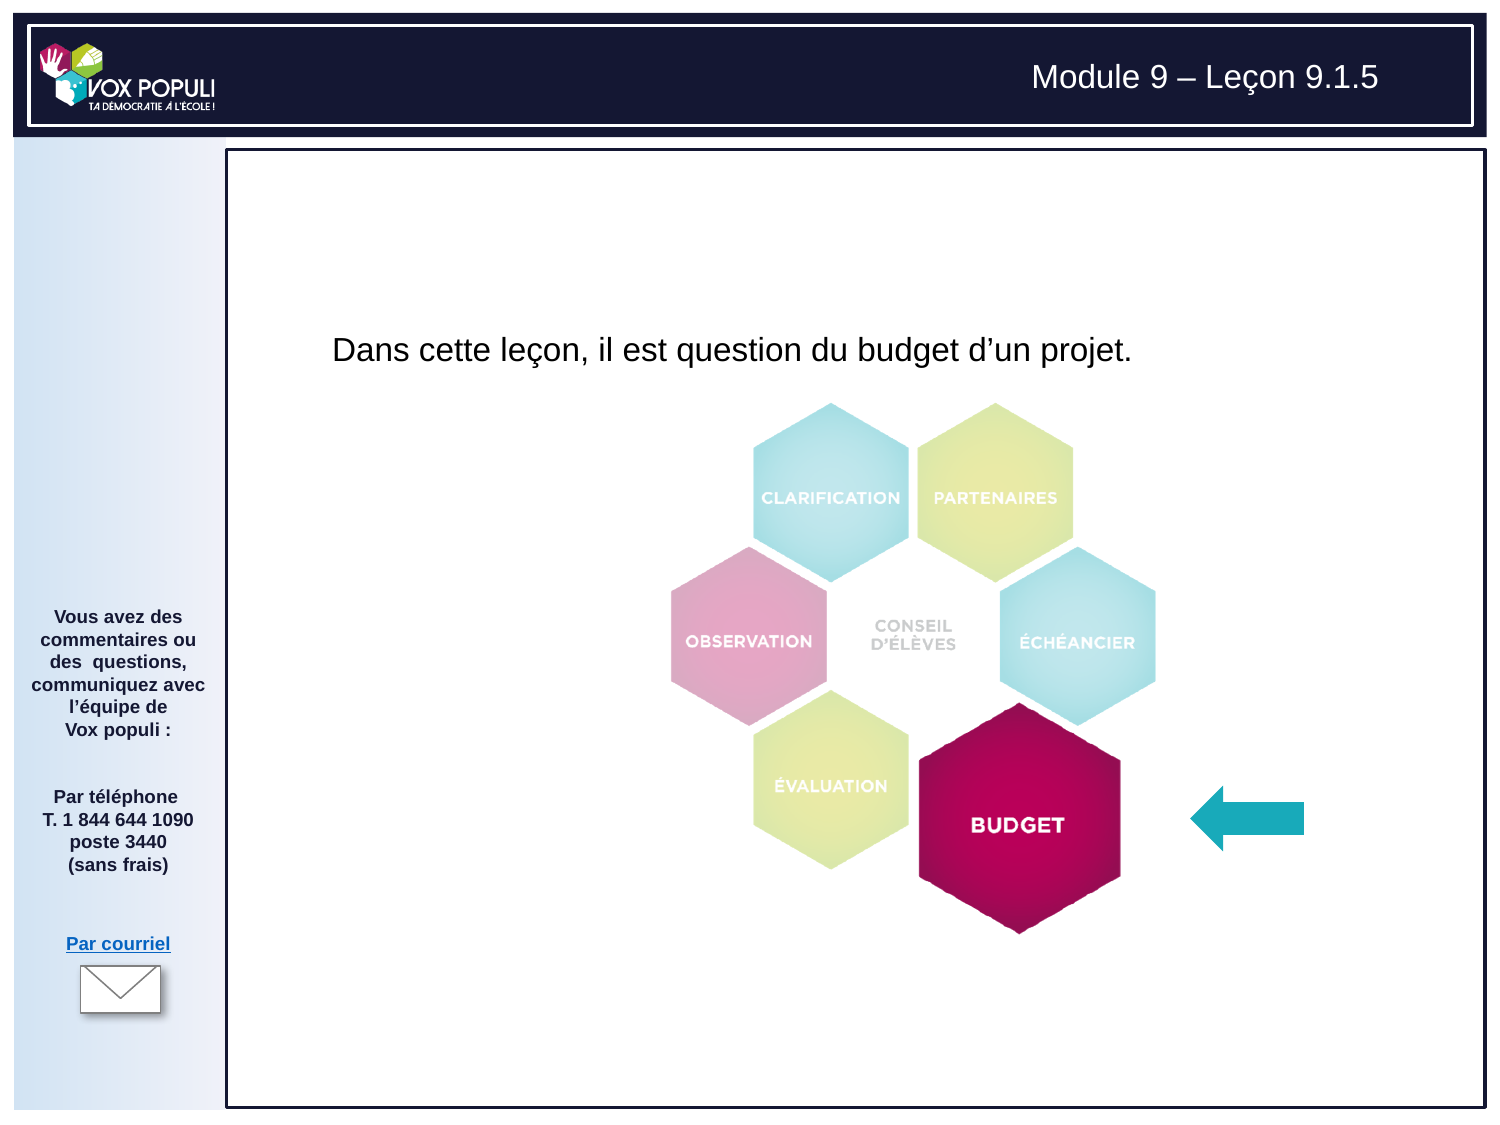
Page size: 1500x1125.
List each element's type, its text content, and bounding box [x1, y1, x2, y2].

picture [39, 42, 215, 111]
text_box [657, 395, 1305, 940]
title Dans cette leçon, il est question du budget d’un projet. [317, 300, 1395, 434]
